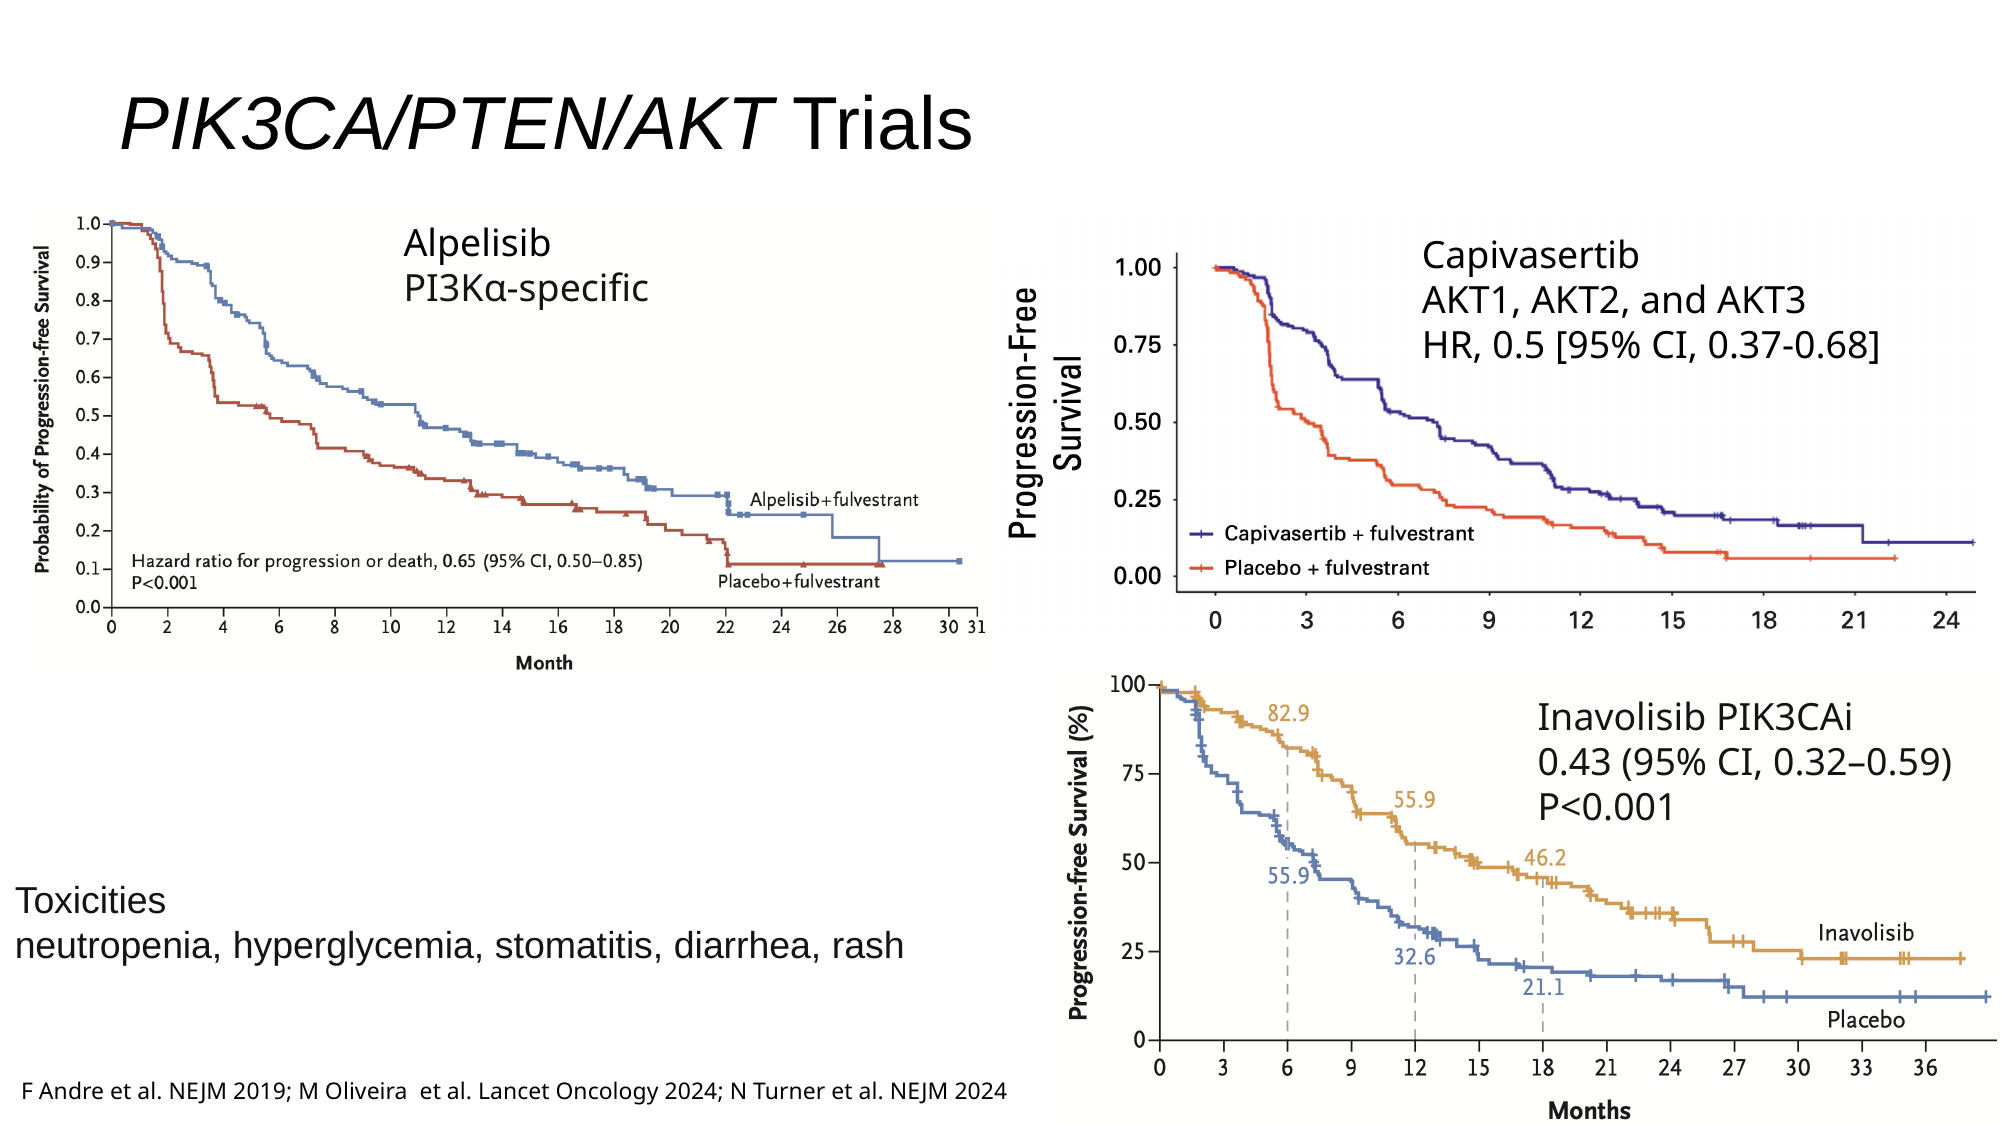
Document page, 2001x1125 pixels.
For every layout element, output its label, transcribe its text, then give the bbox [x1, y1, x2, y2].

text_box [23, 211, 992, 673]
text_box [995, 196, 1977, 638]
title PIK3CA/PTEN/AKT Trials [104, 16, 1830, 235]
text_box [1054, 664, 1998, 1125]
text_box Toxicities neutropenia, hyperglycemia, stomatitis, diarrhea, rash [0, 868, 1000, 973]
text_box F Andre et al. NEJM 2019; M Oliveira et al. Lancet Oncology 2024; N Turner et al. NEJM 2024 [6, 1069, 1033, 1112]
